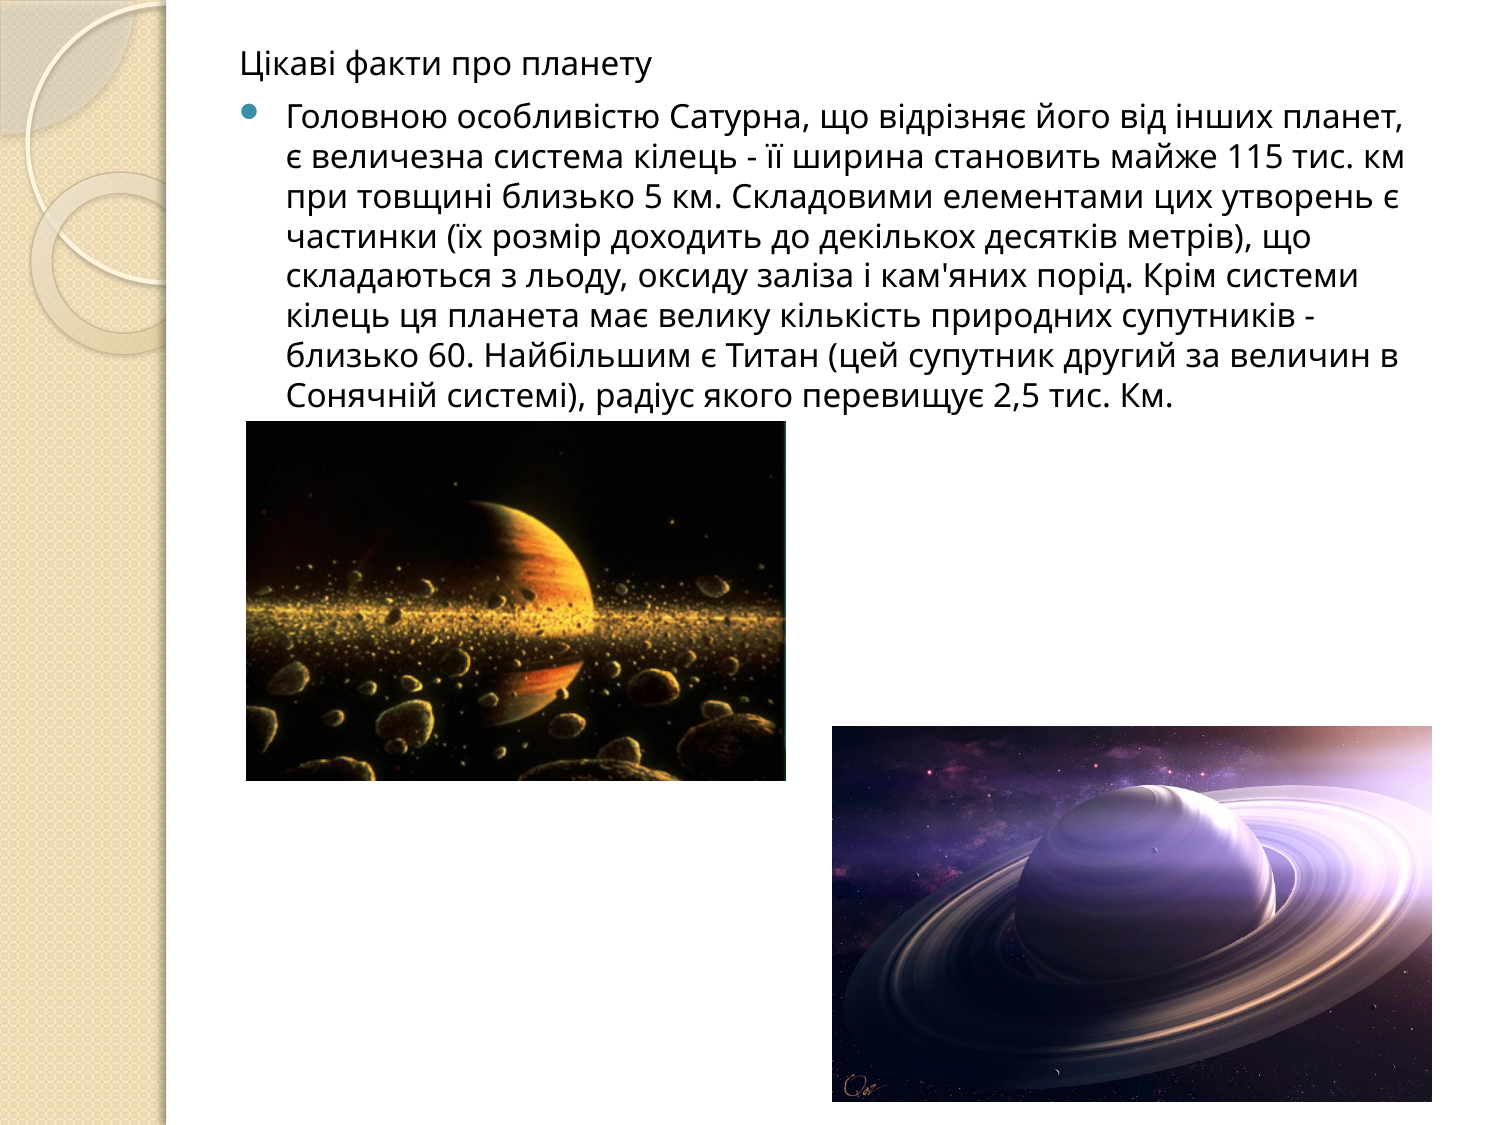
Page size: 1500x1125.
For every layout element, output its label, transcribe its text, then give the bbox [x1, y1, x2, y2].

picture [245, 421, 786, 781]
picture [831, 726, 1433, 1102]
list Цікаві факти про планету Головною особливістю Сатурна, що відрізняє його від інших планет, є величезна система кілець - її ширина становить майже 115 тис. км при товщині близько 5 км. Складовими елементами цих утворень є частинки (їх розмір доходить до декількох десятків метрів), що складаються з льоду, оксиду заліза і кам'яних порід. Крім системи кілець ця планета має велику кількість природних супутників - близько 60. Найбільшим є Титан (цей супутник другий за величин в Сонячній системі), радіус якого перевищує 2,5 тис. Км. [210, 35, 1441, 823]
